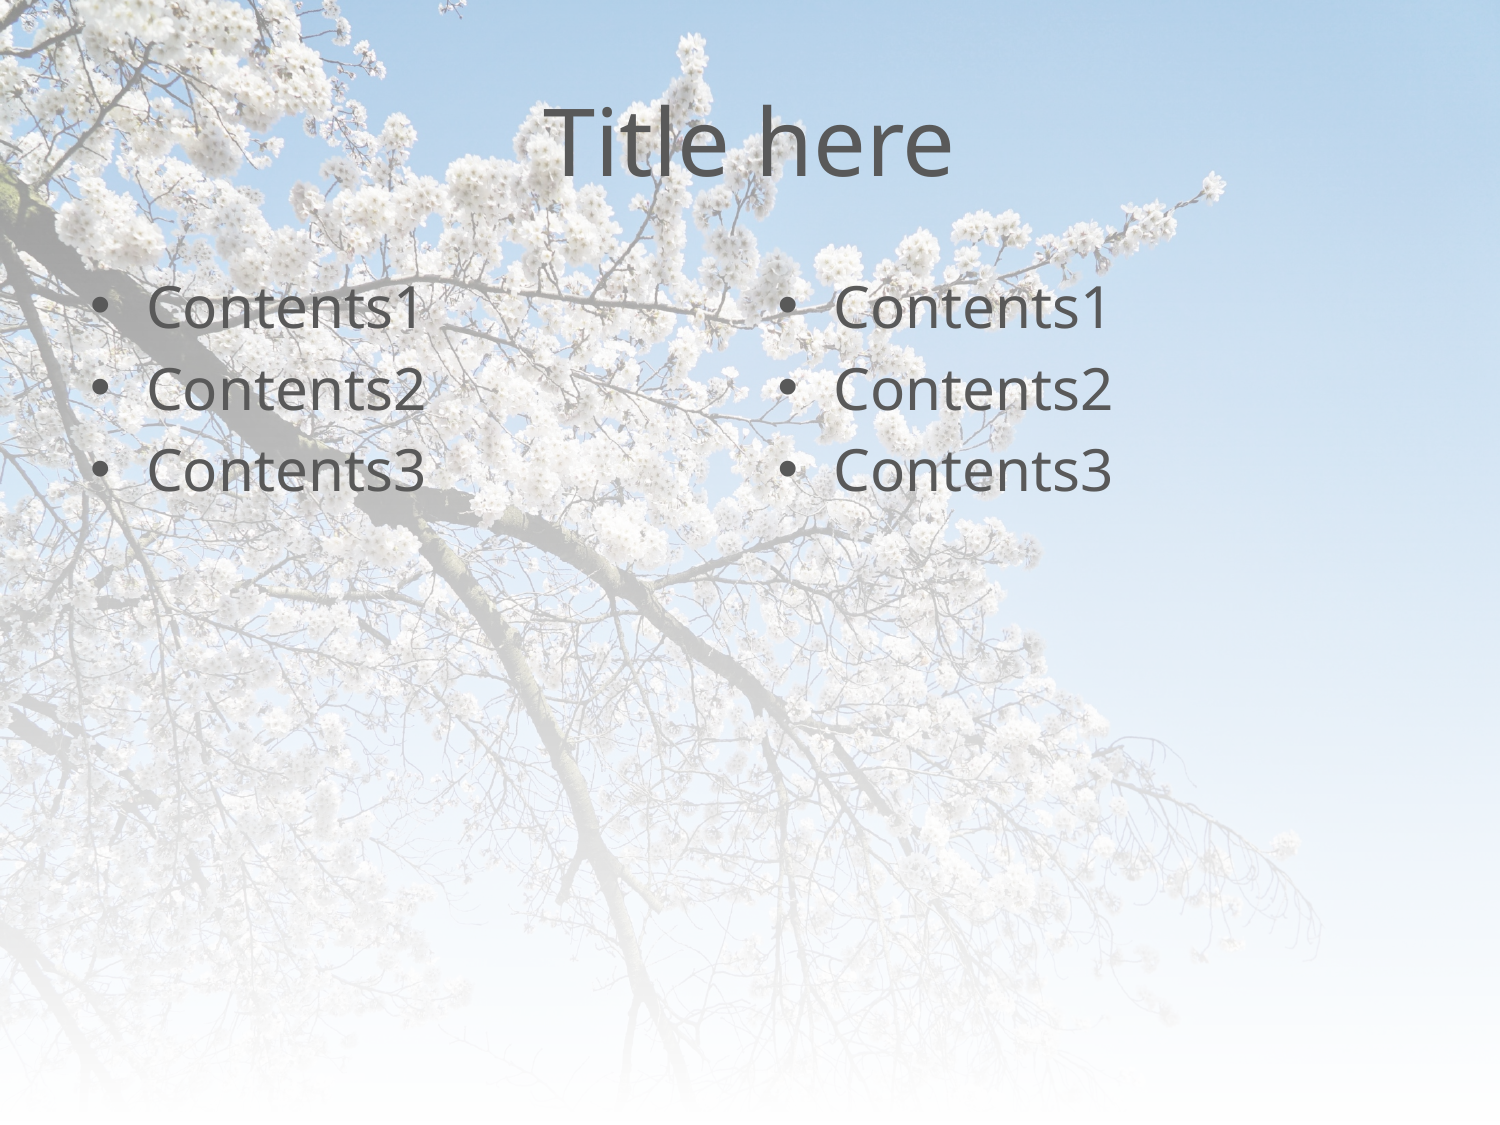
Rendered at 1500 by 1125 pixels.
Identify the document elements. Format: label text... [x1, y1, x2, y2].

title Title here [75, 45, 1425, 233]
list Contents1 Contents2 Contents3 [762, 262, 1425, 1005]
list Contents1 Contents2 Contents3 [75, 262, 738, 1005]
text_box [0, 0, 1500, 1125]
